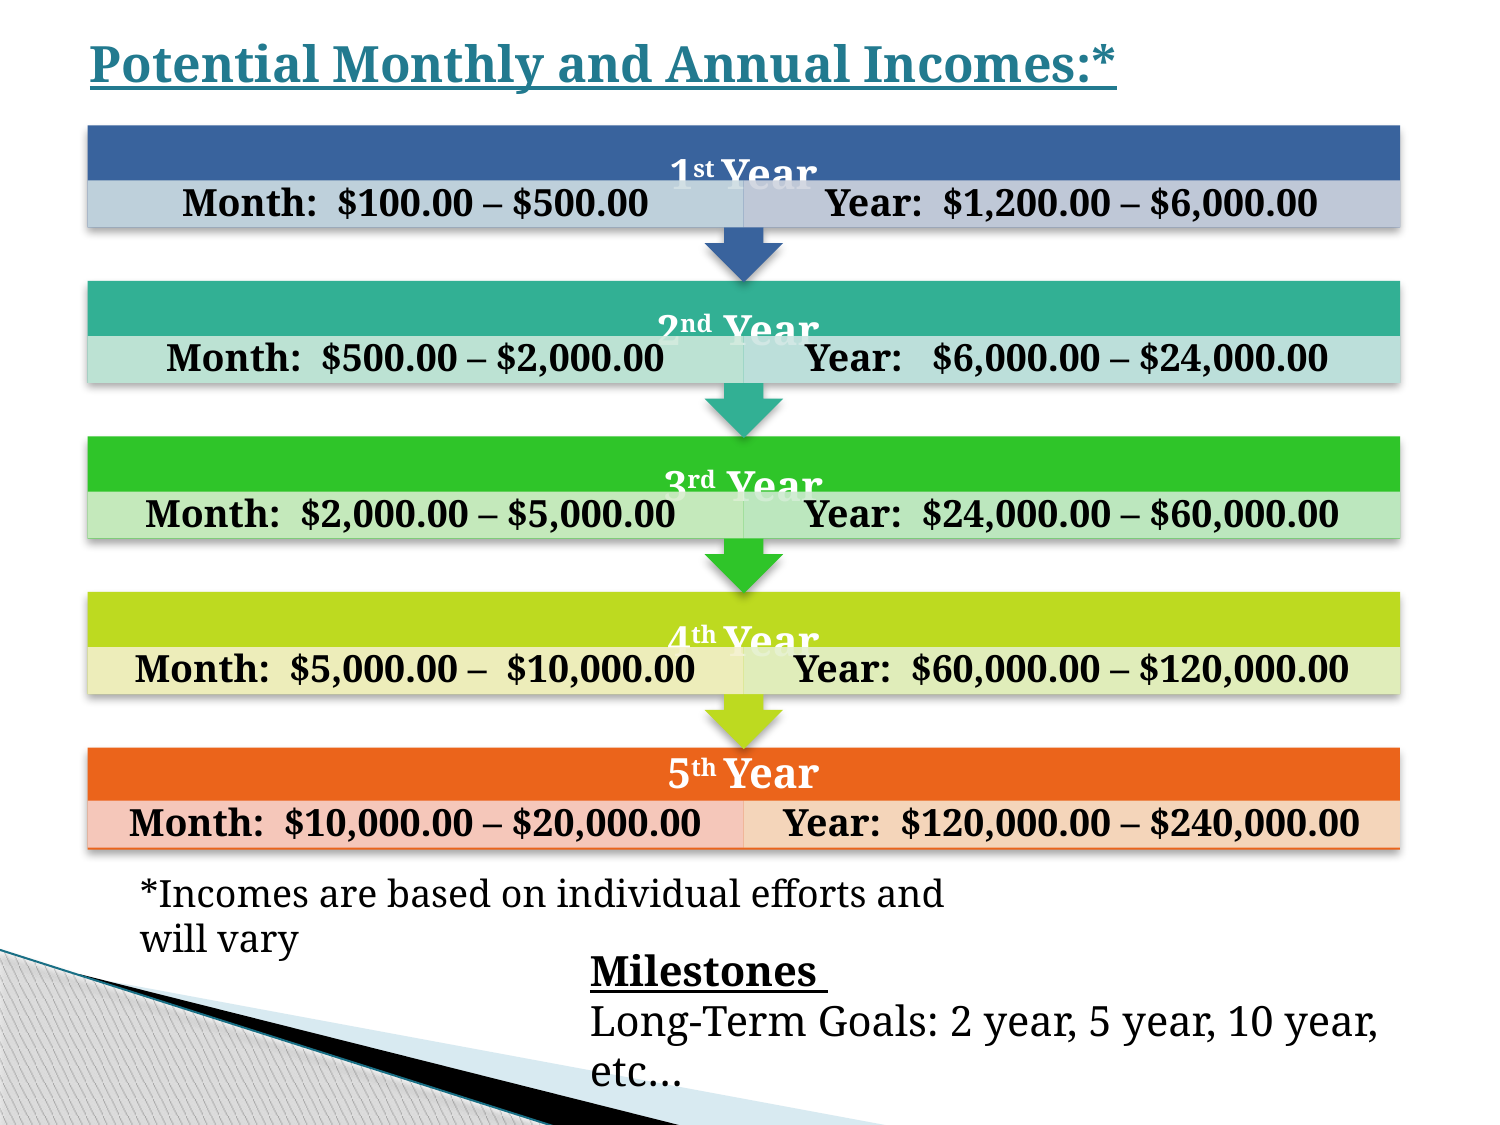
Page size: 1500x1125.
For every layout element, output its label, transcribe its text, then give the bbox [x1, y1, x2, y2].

title Potential Monthly and Annual Incomes:* [75, 24, 1425, 100]
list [87, 124, 1401, 851]
text_box Milestones Long-Term Goals: 2 year, 5 year, 10 year, etc… [575, 937, 1425, 1103]
text_box *Incomes are based on individual efforts and will vary [124, 862, 1025, 968]
